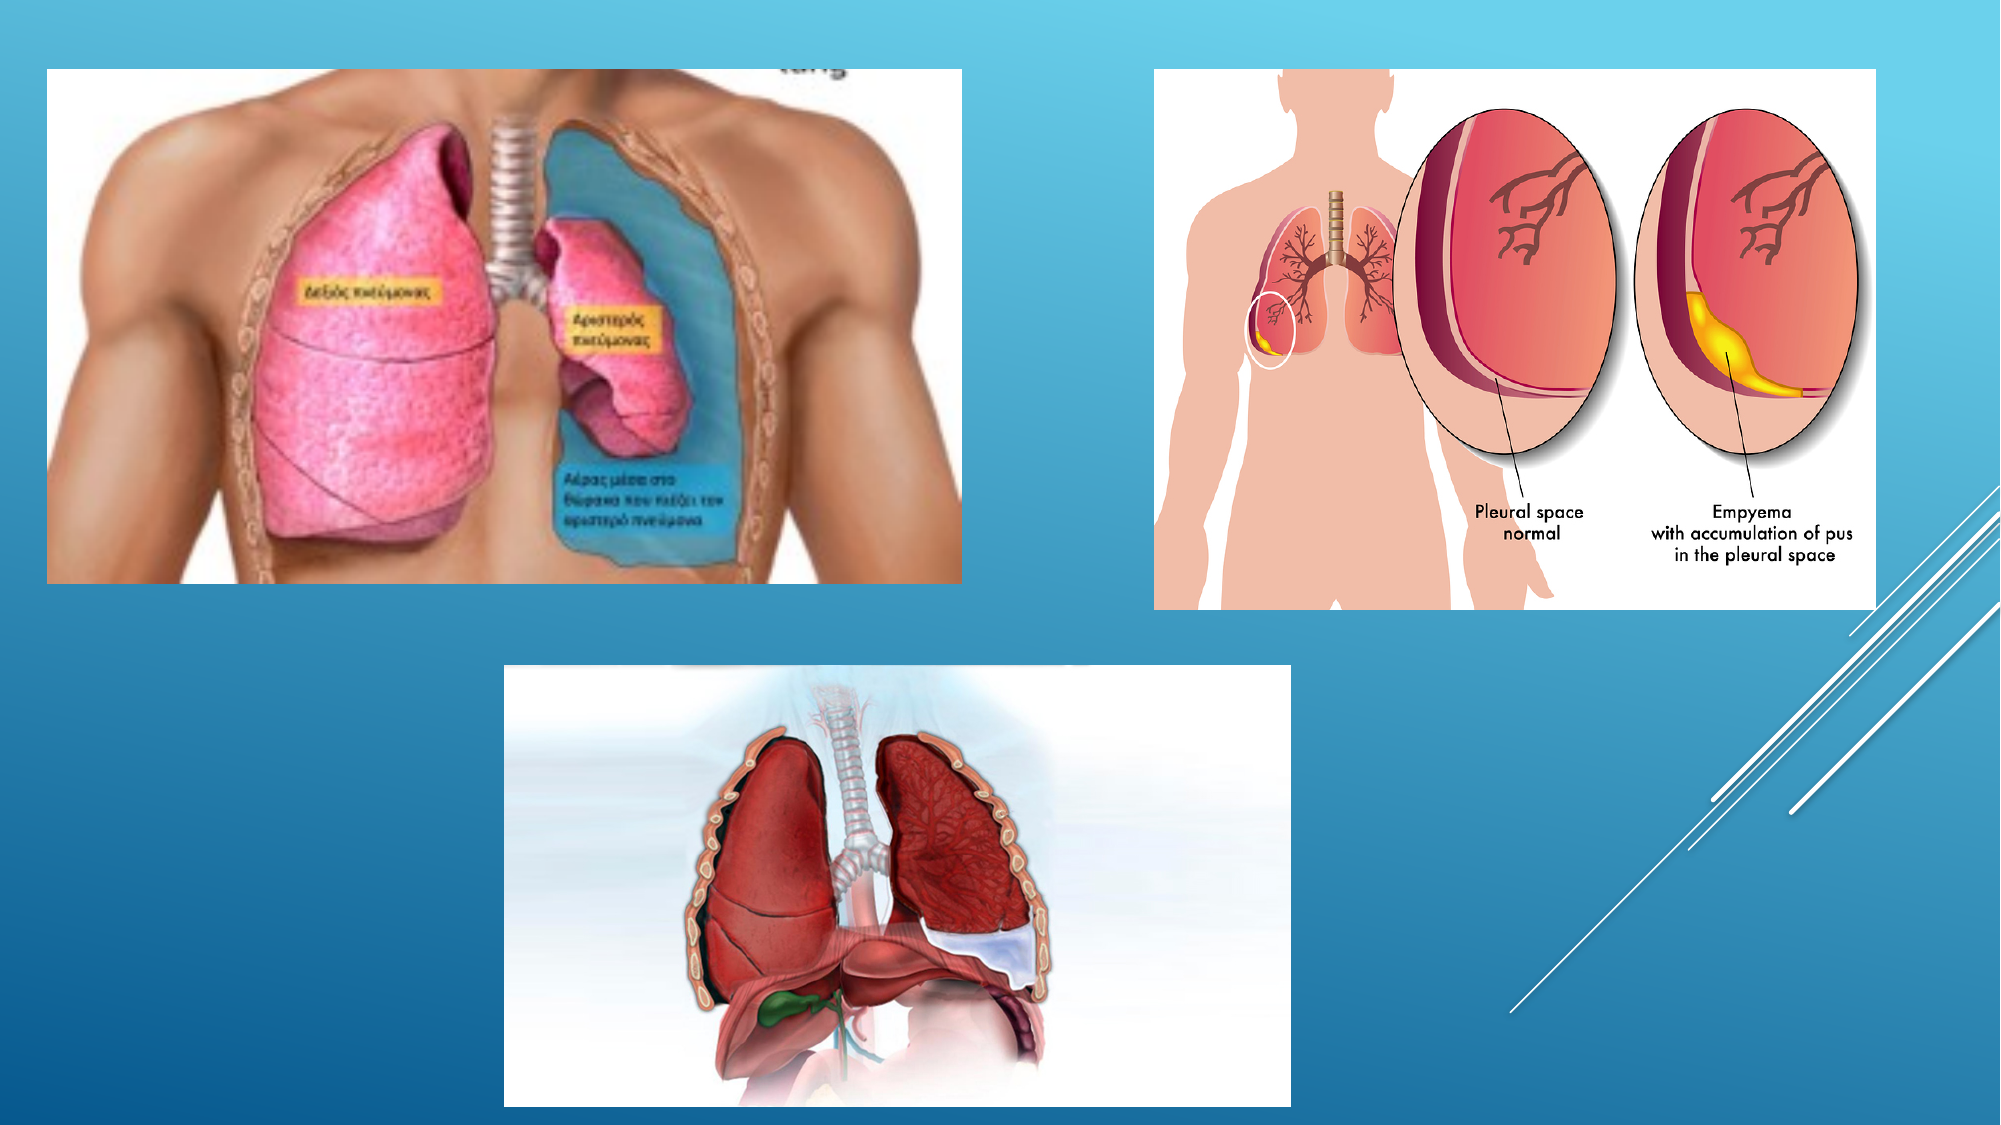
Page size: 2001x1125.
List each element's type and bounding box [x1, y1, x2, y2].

picture [504, 665, 1291, 1107]
picture [47, 68, 962, 585]
list [1154, 68, 1877, 611]
